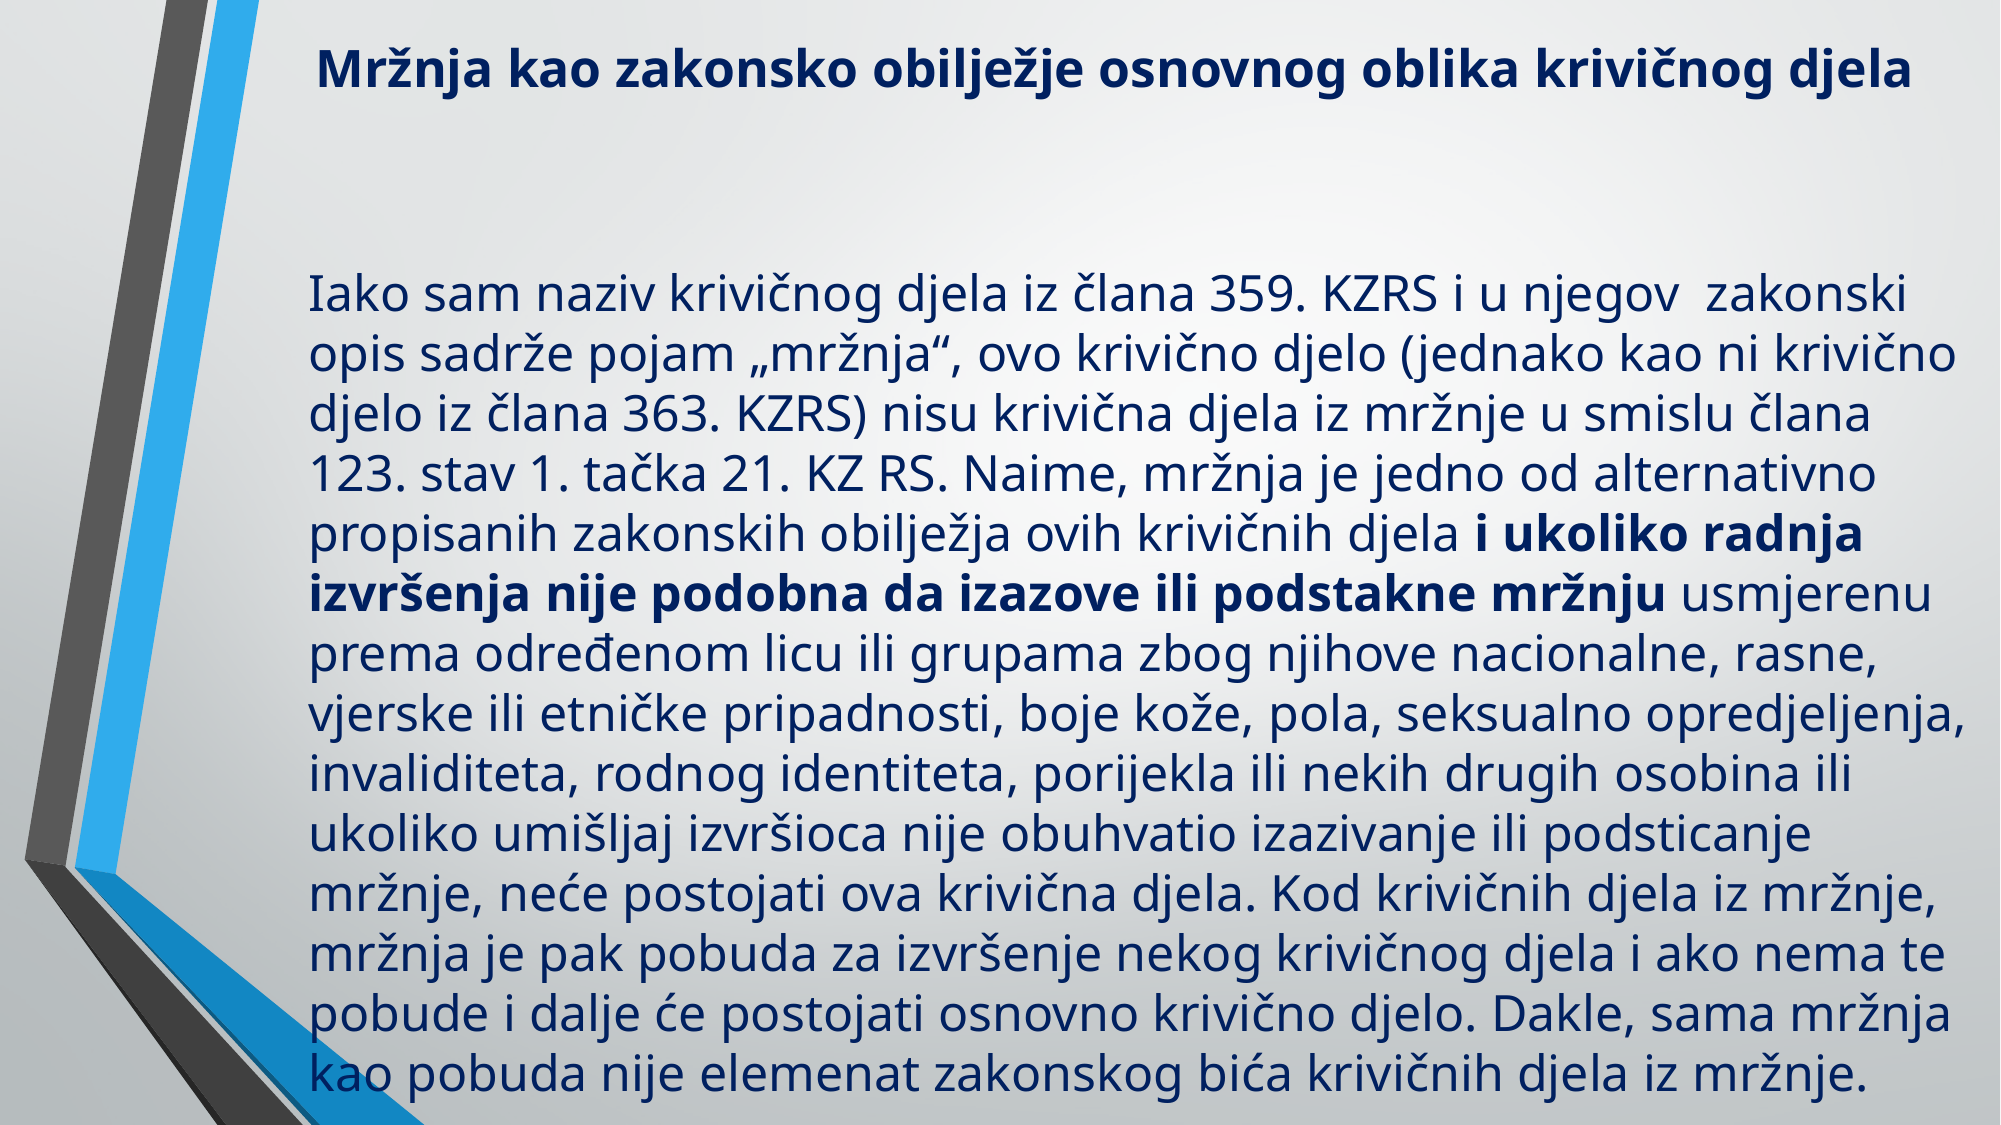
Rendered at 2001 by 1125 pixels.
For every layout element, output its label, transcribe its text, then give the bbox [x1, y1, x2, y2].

title Mržnja kao zakonsko obilježje osnovnog oblika krivičnog djela [293, 28, 1937, 229]
list Iako sam naziv krivičnog djela iz člana 359. KZRS i u njegov zakonski opis sadrže pojam „mržnja“, ovo krivično djelo (jednako kao ni krivično djelo iz člana 363. KZRS) nisu krivična djela iz mržnje u smislu člana 123. stav 1. tačka 21. KZ RS. Naime, mržnja je jedno od alternativno propisanih zakonskih obilježja ovih krivičnih djela i ukoliko radnja izvršenja nije podobna da izazove ili podstakne mržnju usmjerenu prema određenom licu ili grupama zbog njihove nacionalne, rasne, vjerske ili etničke pripadnosti, boje kože, pola, seksualno opredjeljenja, invaliditeta, rodnog identiteta, porijekla ili nekih drugih osobina ili ukoliko umišljaj izvršioca nije obuhvatio izazivanje ili podsticanje mržnje, neće postojati ova krivična djela. Kod krivičnih djela iz mržnje, mržnja je pak pobuda za izvršenje nekog krivičnog djela i ako nema te pobude i dalje će postojati osnovno krivično djelo. Dakle, sama mržnja kao pobuda nije elemenat zakonskog bića krivičnih djela iz mržnje. [293, 254, 1993, 1097]
